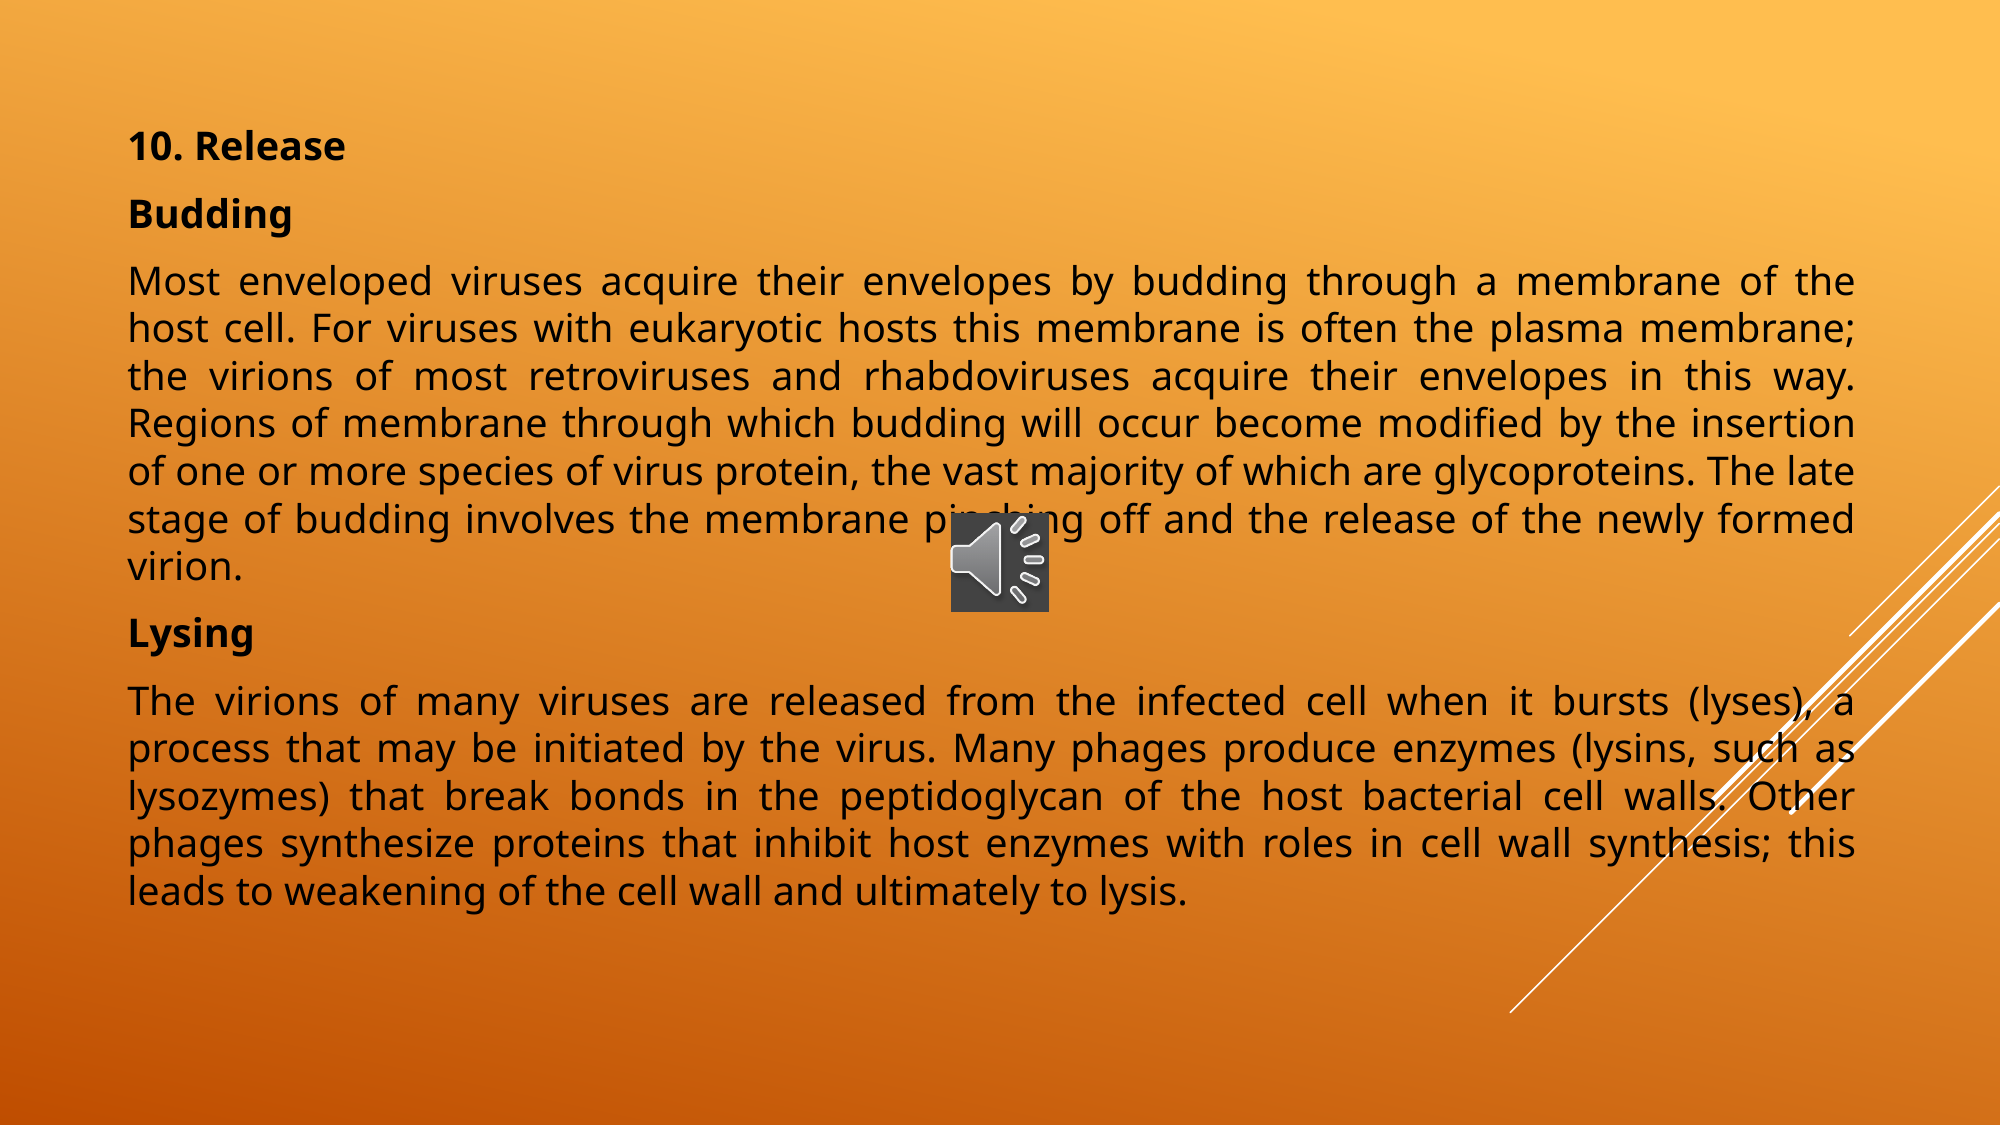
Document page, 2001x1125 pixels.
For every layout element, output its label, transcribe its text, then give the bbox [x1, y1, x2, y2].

list 10. Release Budding Most enveloped viruses acquire their envelopes by budding through a membrane of the host cell. For viruses with eukaryotic hosts this membrane is often the plasma membrane; the virions of most retroviruses and rhabdoviruses acquire their envelopes in this way. Regions of membrane through which budding will occur become modified by the insertion of one or more species of virus protein, the vast majority of which are glycoproteins. The late stage of budding involves the membrane pinching off and the release of the newly formed virion. Lysing The virions of many viruses are released from the infected cell when it bursts (lyses), a process that may be initiated by the virus. Many phages produce enzymes (lysins, such as lysozymes) that break bonds in the peptidoglycan of the host bacterial cell walls. Other phages synthesize proteins that inhibit host enzymes with roles in cell wall synthesis; this leads to weakening of the cell wall and ultimately to lysis. [112, 112, 1874, 922]
picture [949, 512, 1051, 613]
